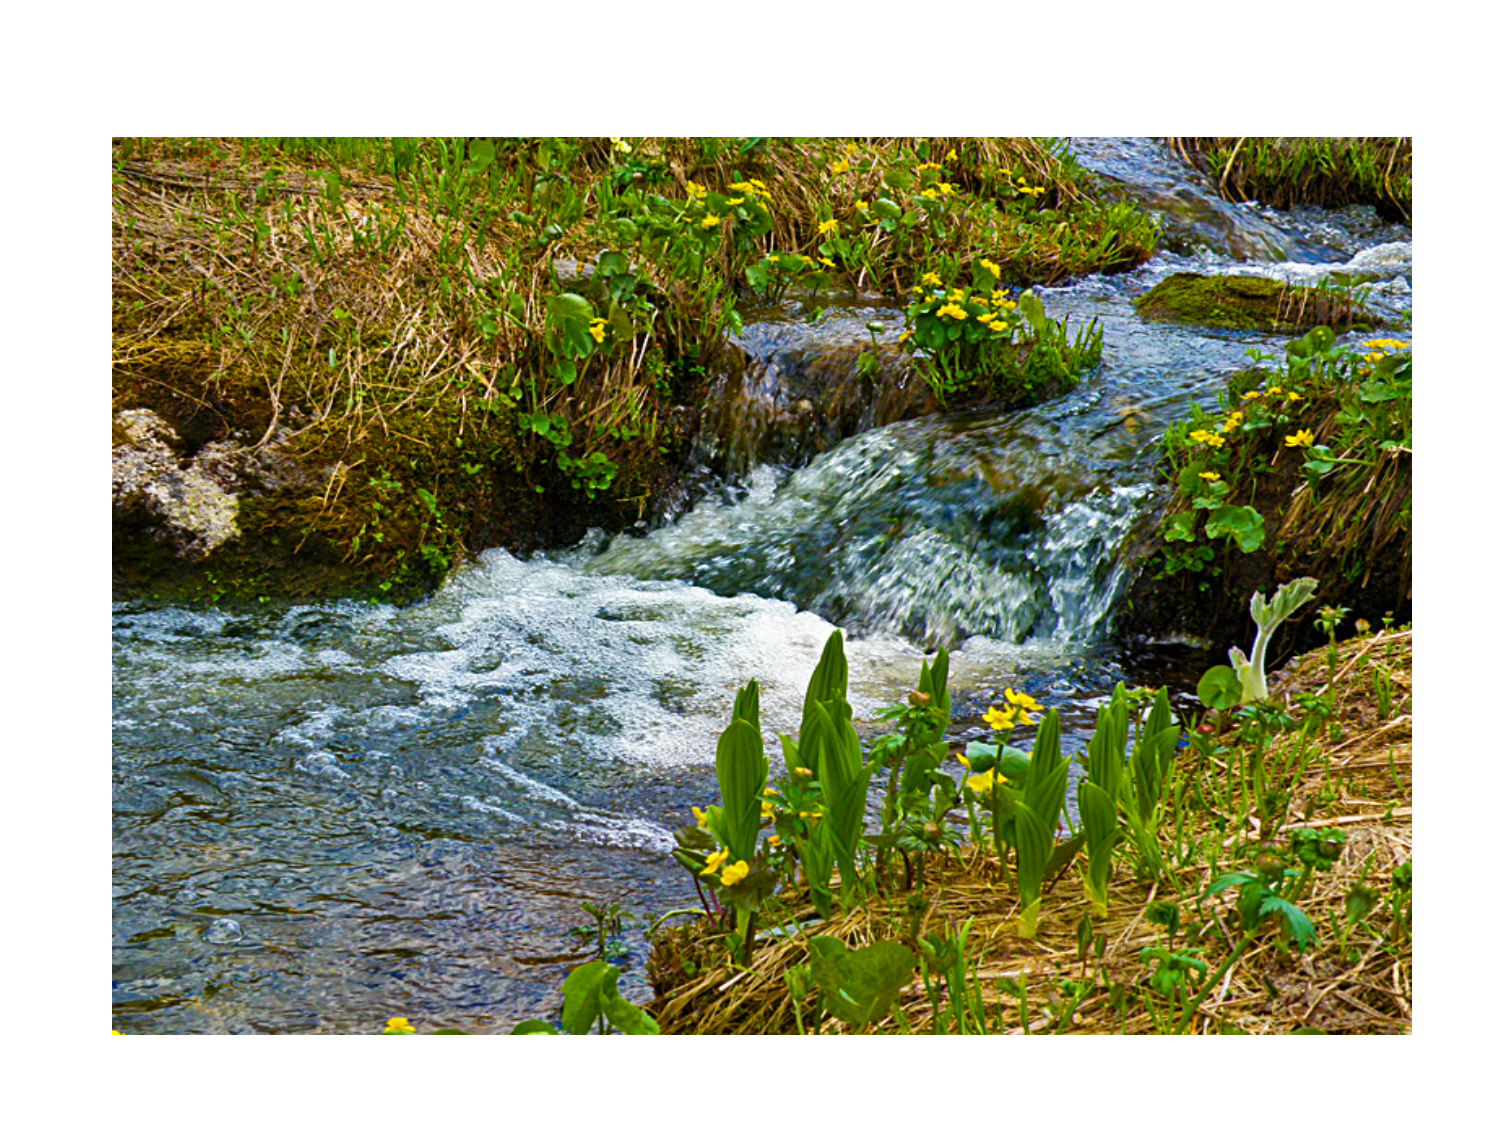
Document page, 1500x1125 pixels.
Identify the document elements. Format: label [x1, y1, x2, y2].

picture [111, 136, 1412, 1036]
